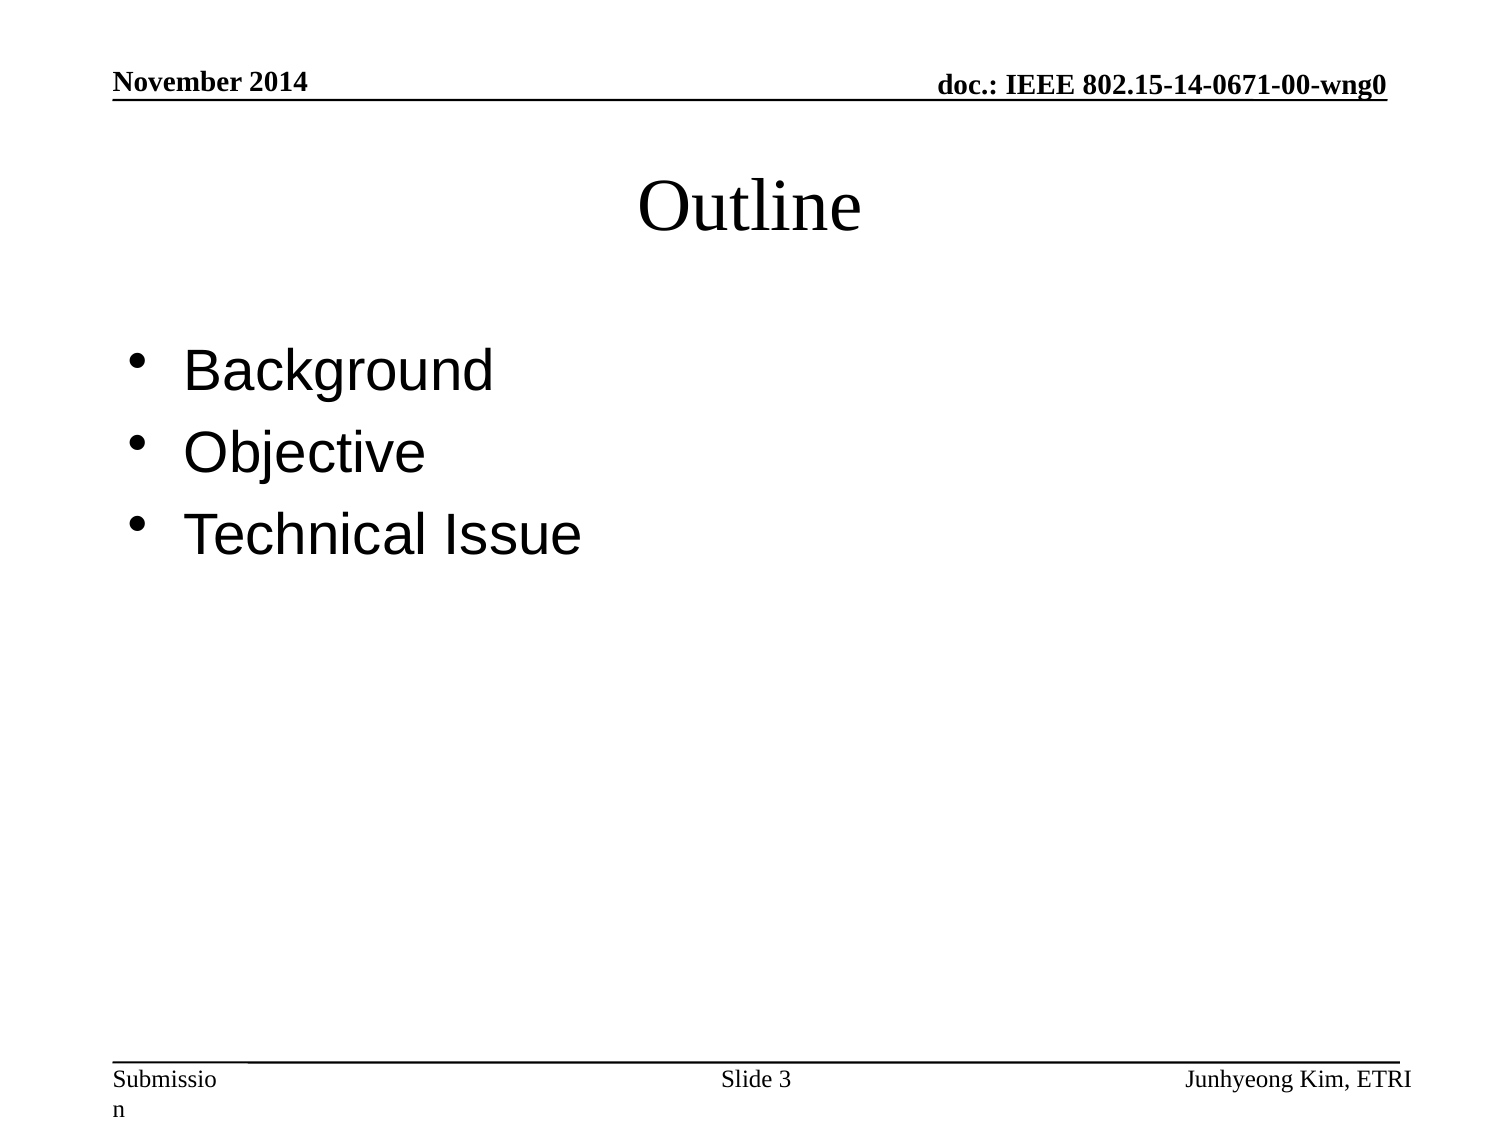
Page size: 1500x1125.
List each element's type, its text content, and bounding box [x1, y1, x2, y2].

footer Junhyeong Kim, ETRI [900, 1062, 1413, 1093]
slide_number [112, 62, 375, 98]
slide_number Slide 3 [712, 1062, 800, 1093]
title Outline [112, 112, 1388, 288]
list Background Objective Technical Issue [112, 324, 1388, 1000]
